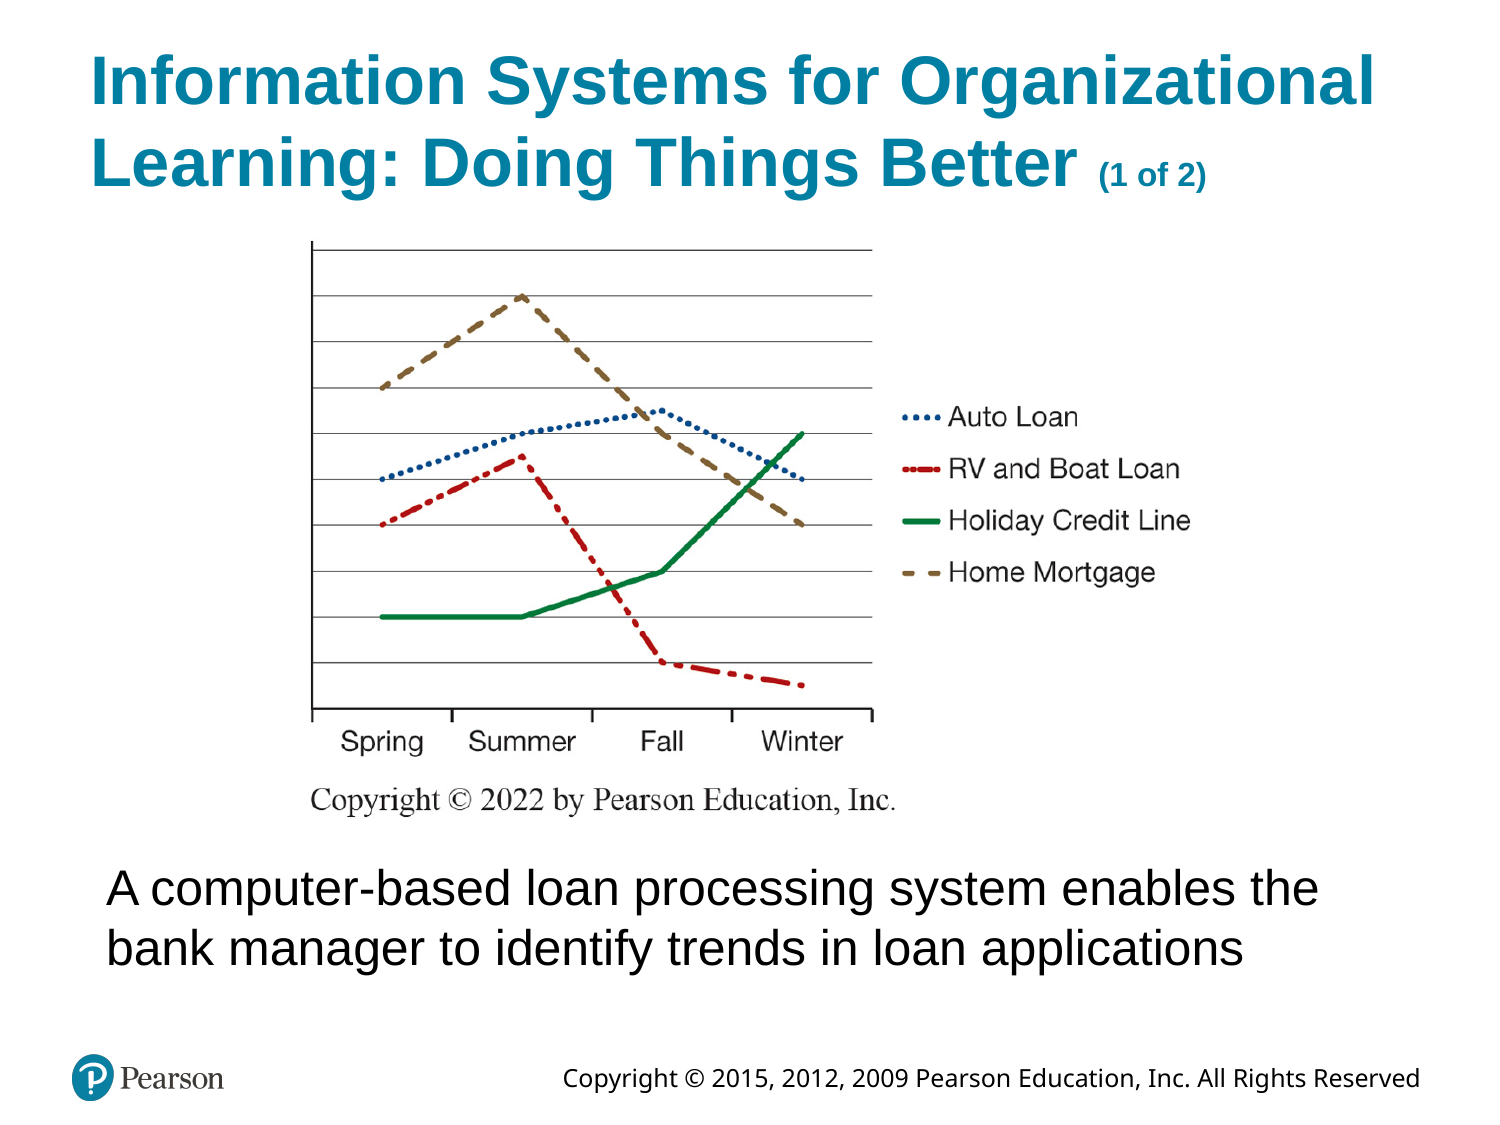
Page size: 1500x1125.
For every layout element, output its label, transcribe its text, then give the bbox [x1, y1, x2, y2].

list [306, 236, 1194, 821]
picture [72, 1054, 88, 1070]
picture [72, 1087, 83, 1101]
picture [98, 1054, 224, 1101]
text_box A computer-based loan processing system enables the bank manager to identify trends in loan applications [74, 840, 1425, 993]
picture [80, 1063, 106, 1088]
title Information Systems for Organizational Learning: Doing Things Better (1 of 2) [75, 35, 1425, 216]
